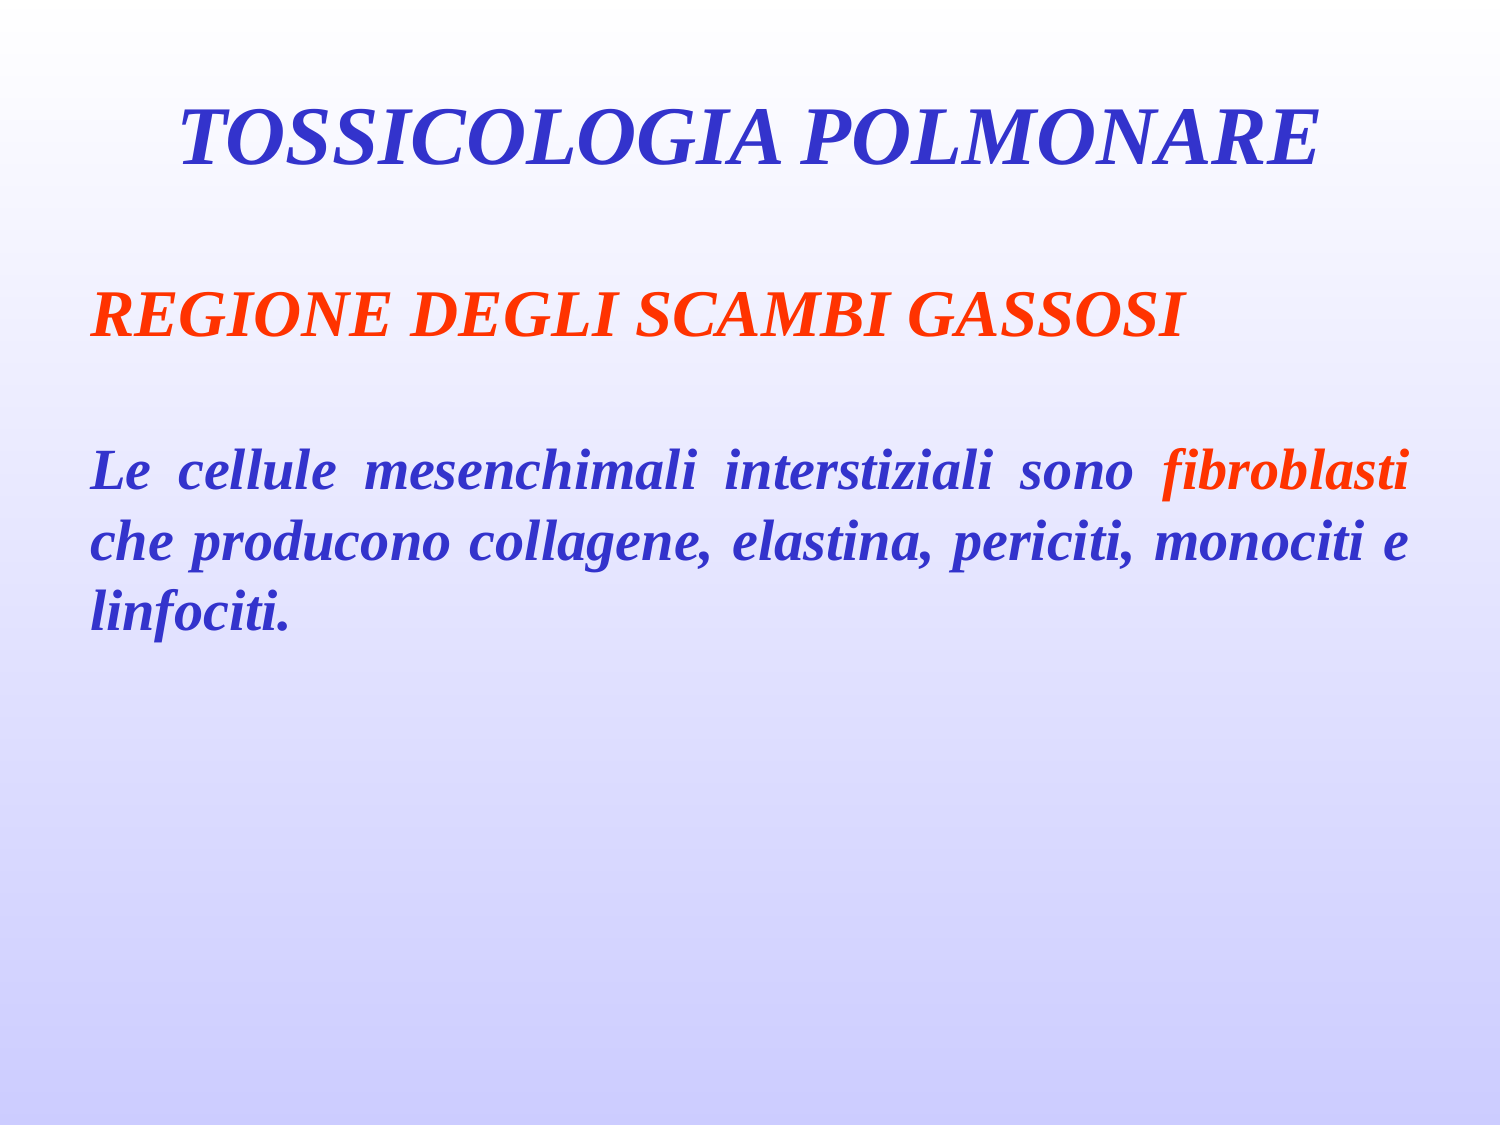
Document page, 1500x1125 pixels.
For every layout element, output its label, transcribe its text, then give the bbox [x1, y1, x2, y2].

list REGIONE DEGLI SCAMBI GASSOSI Le cellule mesenchimali interstiziali sono fibroblasti che producono collagene, elastina, periciti, monociti e linfociti. [74, 262, 1426, 938]
title TOSSICOLOGIA POLMONARE [112, 37, 1388, 226]
